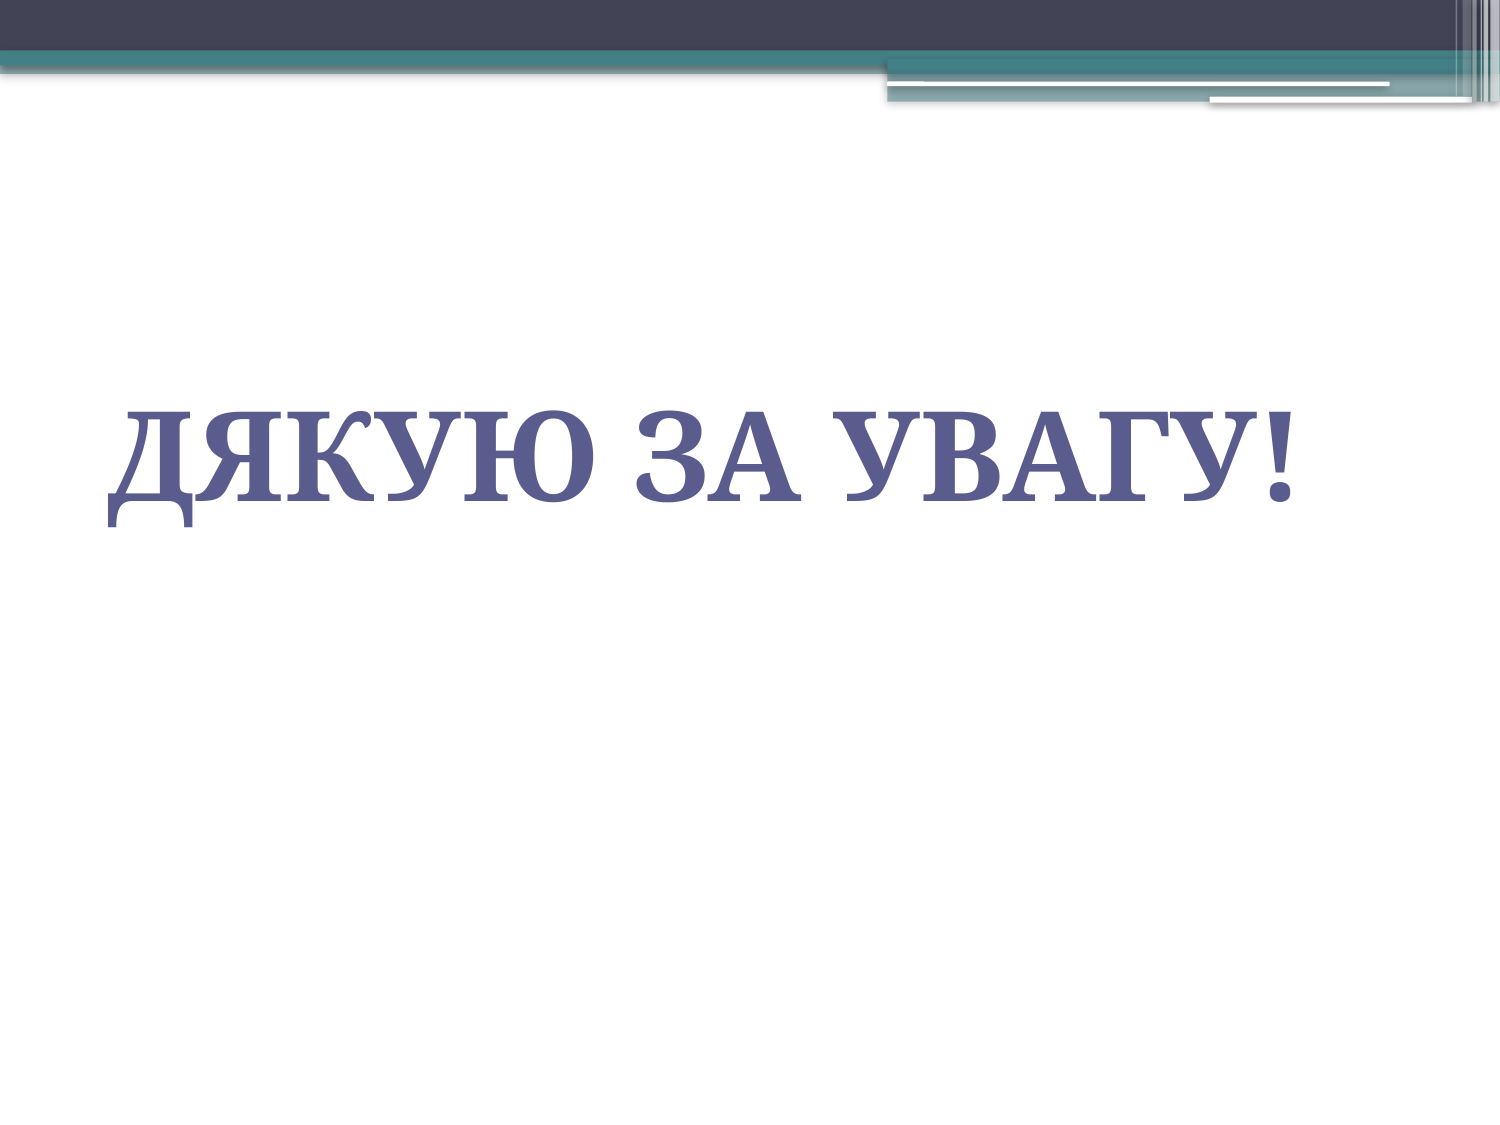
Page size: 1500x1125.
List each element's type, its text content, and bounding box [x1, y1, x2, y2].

list Дякую за увагу! [75, 368, 1425, 1079]
